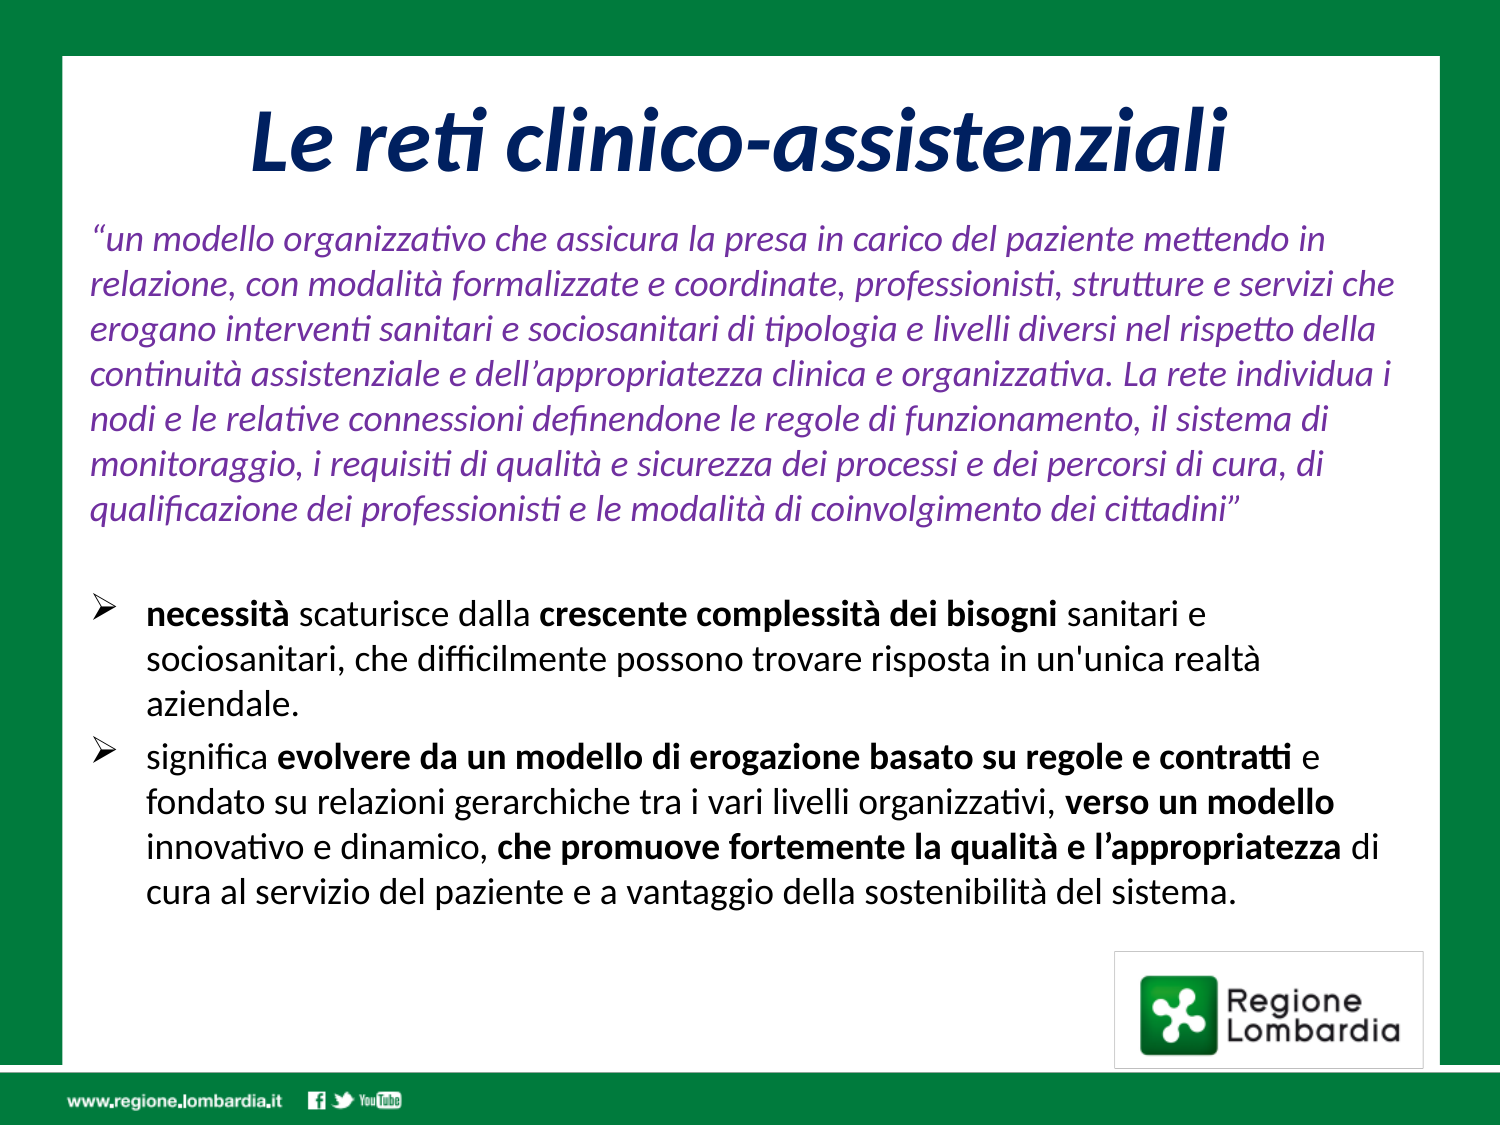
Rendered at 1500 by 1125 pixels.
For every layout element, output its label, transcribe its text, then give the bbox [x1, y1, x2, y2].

list “un modello organizzativo che assicura la presa in carico del paziente mettendo in relazione, con modalità formalizzate e coordinate, professionisti, strutture e servizi che erogano interventi sanitari e sociosanitari di tipologia e livelli diversi nel rispetto della continuità assistenziale e dell’appropriatezza clinica e organizzativa. La rete individua i nodi e le relative connessioni definendone le regole di funzionamento, il sistema di monitoraggio, i requisiti di qualità e sicurezza dei processi e dei percorsi di cura, di qualificazione dei professionisti e le modalità di coinvolgimento dei cittadini” necessità scaturisce dalla crescente complessità dei bisogni sanitari e sociosanitari, che difficilmente possono trovare risposta in un'unica realtà aziendale. significa evolvere da un modello di erogazione basato su regole e contratti e fondato su relazioni gerarchiche tra i vari livelli organizzativi, verso un modello innovativo e dinamico, che promuove fortemente la qualità e l’appropriatezza di cura al servizio del paziente e a vantaggio della sostenibilità del sistema. [75, 207, 1425, 950]
title Le reti clinico-assistenziali [75, 72, 1425, 207]
